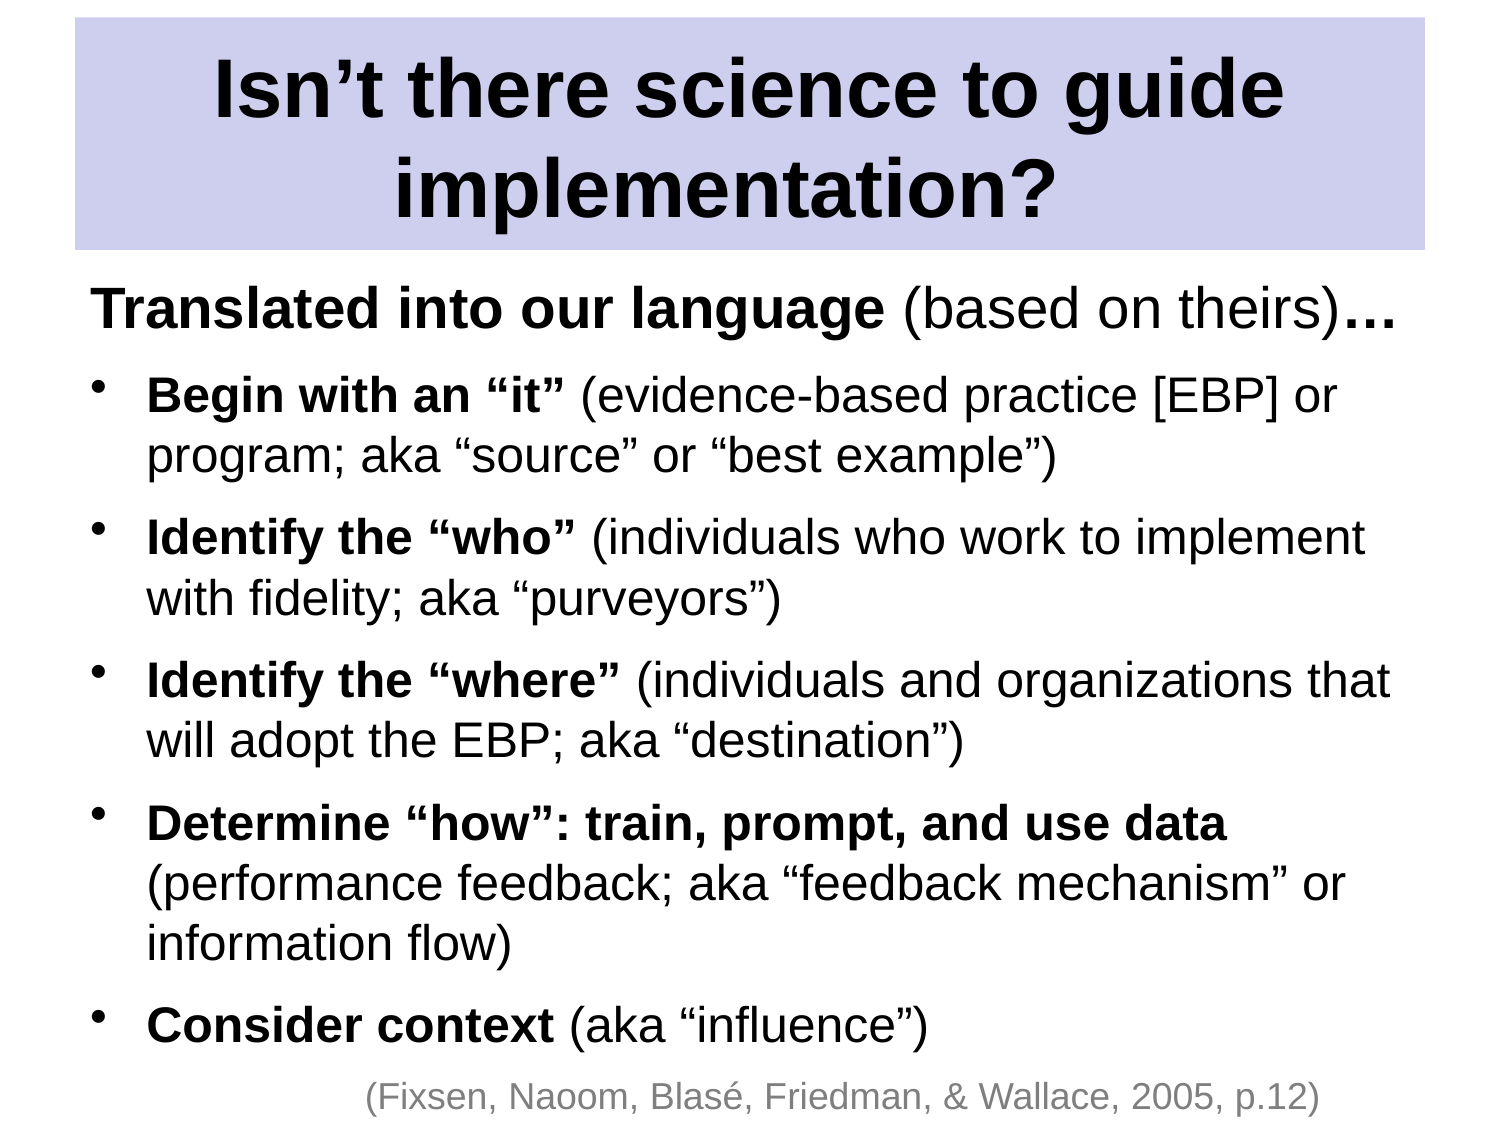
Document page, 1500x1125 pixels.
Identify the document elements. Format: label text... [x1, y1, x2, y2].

list Translated into our language (based on theirs)… Begin with an “it” (evidence-based practice [EBP] or program; aka “source” or “best example”) Identify the “who” (individuals who work to implement with fidelity; aka “purveyors”) Identify the “where” (individuals and organizations that will adopt the EBP; aka “destination”) Determine “how”: train, prompt, and use data (performance feedback; aka “feedback mechanism” or information flow) Consider context (aka “influence”) [74, 262, 1426, 1063]
title Isn’t there science to guide implementation? [74, 17, 1426, 251]
text_box (Fixsen, Naoom, Blasé, Friedman, & Wallace, 2005, p.12) [350, 1064, 1500, 1125]
